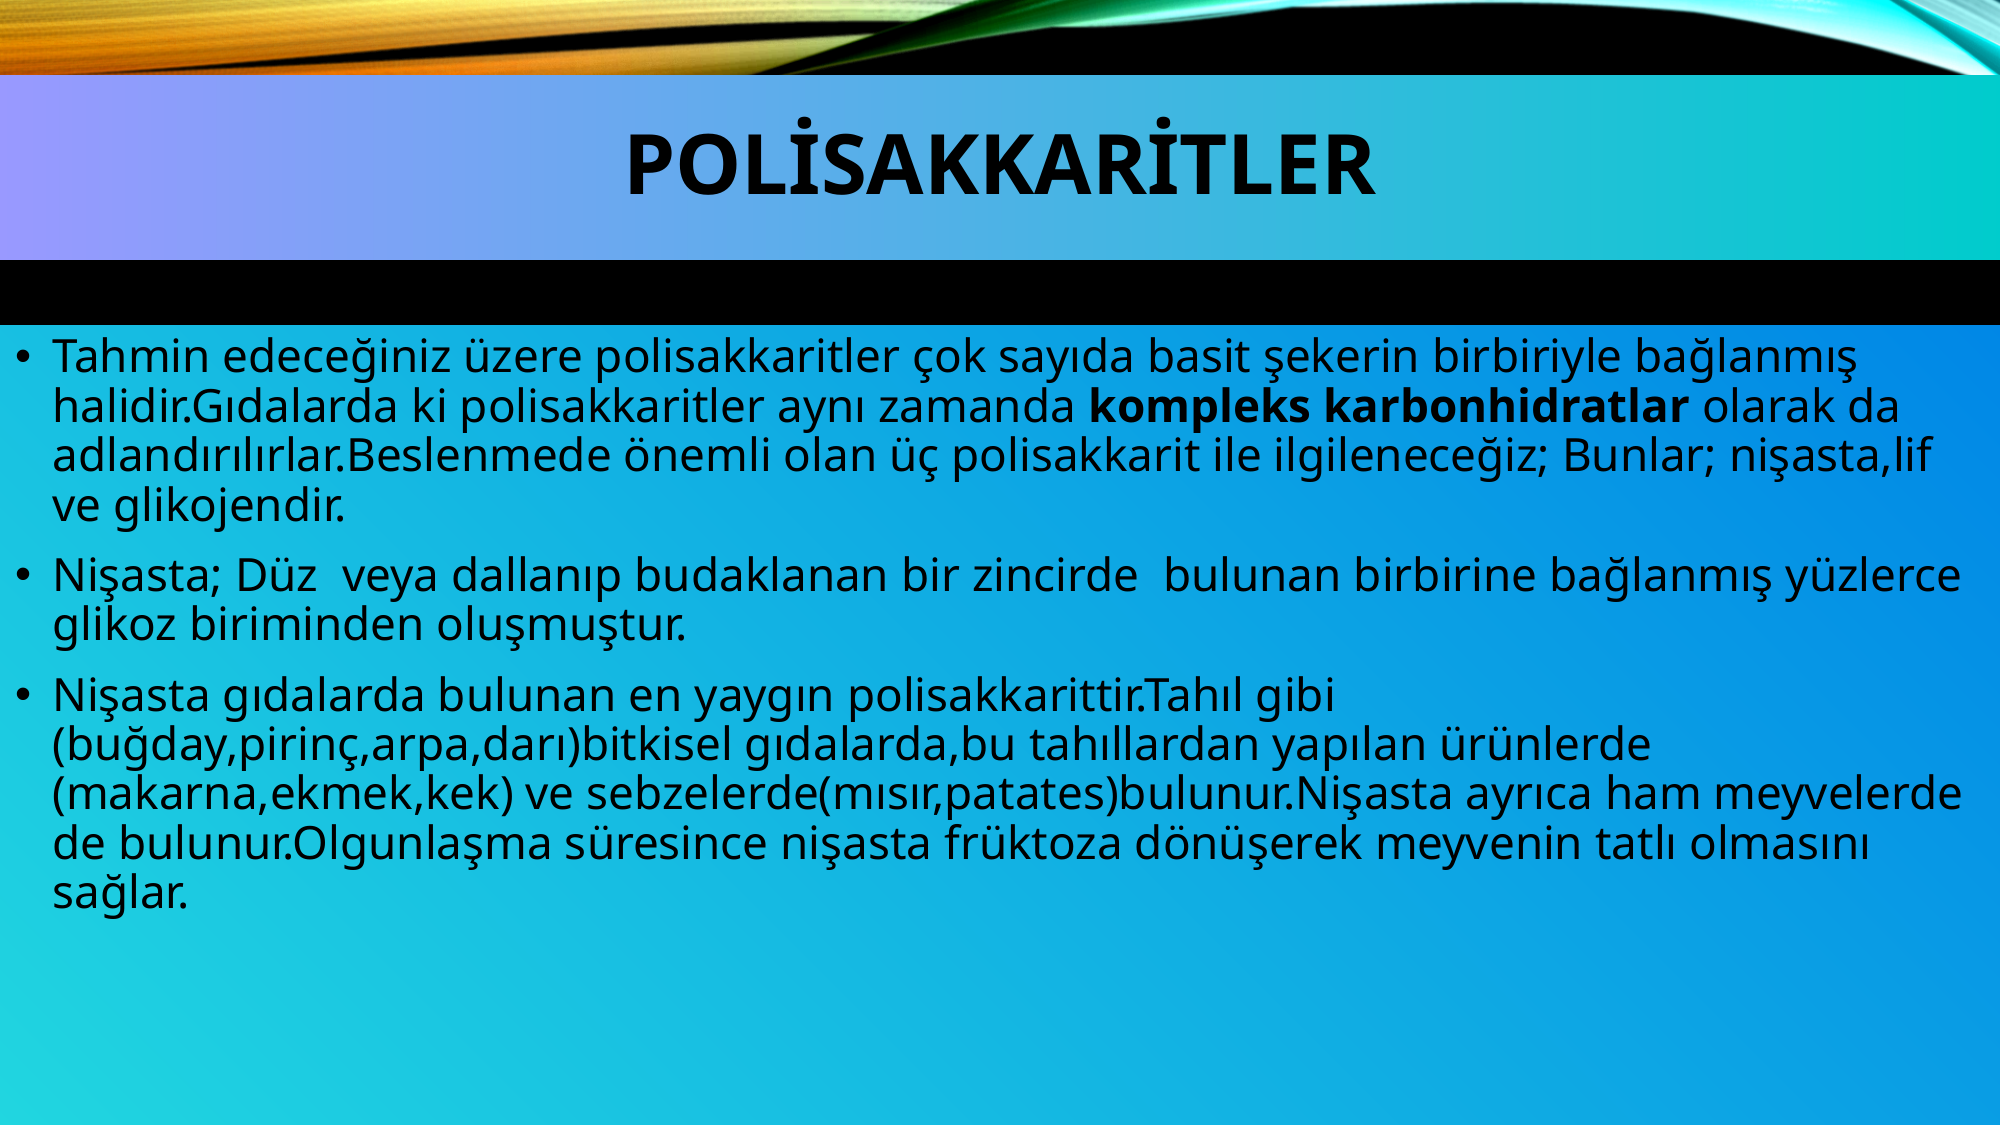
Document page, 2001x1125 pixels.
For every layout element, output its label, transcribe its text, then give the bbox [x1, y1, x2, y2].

title POLİSAKKARİTLER [0, 75, 2000, 260]
list Tahmin edeceğiniz üzere polisakkaritler çok sayıda basit şekerin birbiriyle bağlanmış halidir.Gıdalarda ki polisakkaritler aynı zamanda kompleks karbonhidratlar olarak da adlandırılırlar.Beslenmede önemli olan üç polisakkarit ile ilgileneceğiz; Bunlar; nişasta,lif ve glikojendir. Nişasta; Düz veya dallanıp budaklanan bir zincirde bulunan birbirine bağlanmış yüzlerce glikoz biriminden oluşmuştur. Nişasta gıdalarda bulunan en yaygın polisakkarittir.Tahıl gibi (buğday,pirinç,arpa,darı)bitkisel gıdalarda,bu tahıllardan yapılan ürünlerde (makarna,ekmek,kek) ve sebzelerde(mısır,patates)bulunur.Nişasta ayrıca ham meyvelerde de bulunur.Olgunlaşma süresince nişasta früktoza dönüşerek meyvenin tatlı olmasını sağlar. [0, 325, 2000, 1125]
picture [0, 0, 2000, 75]
